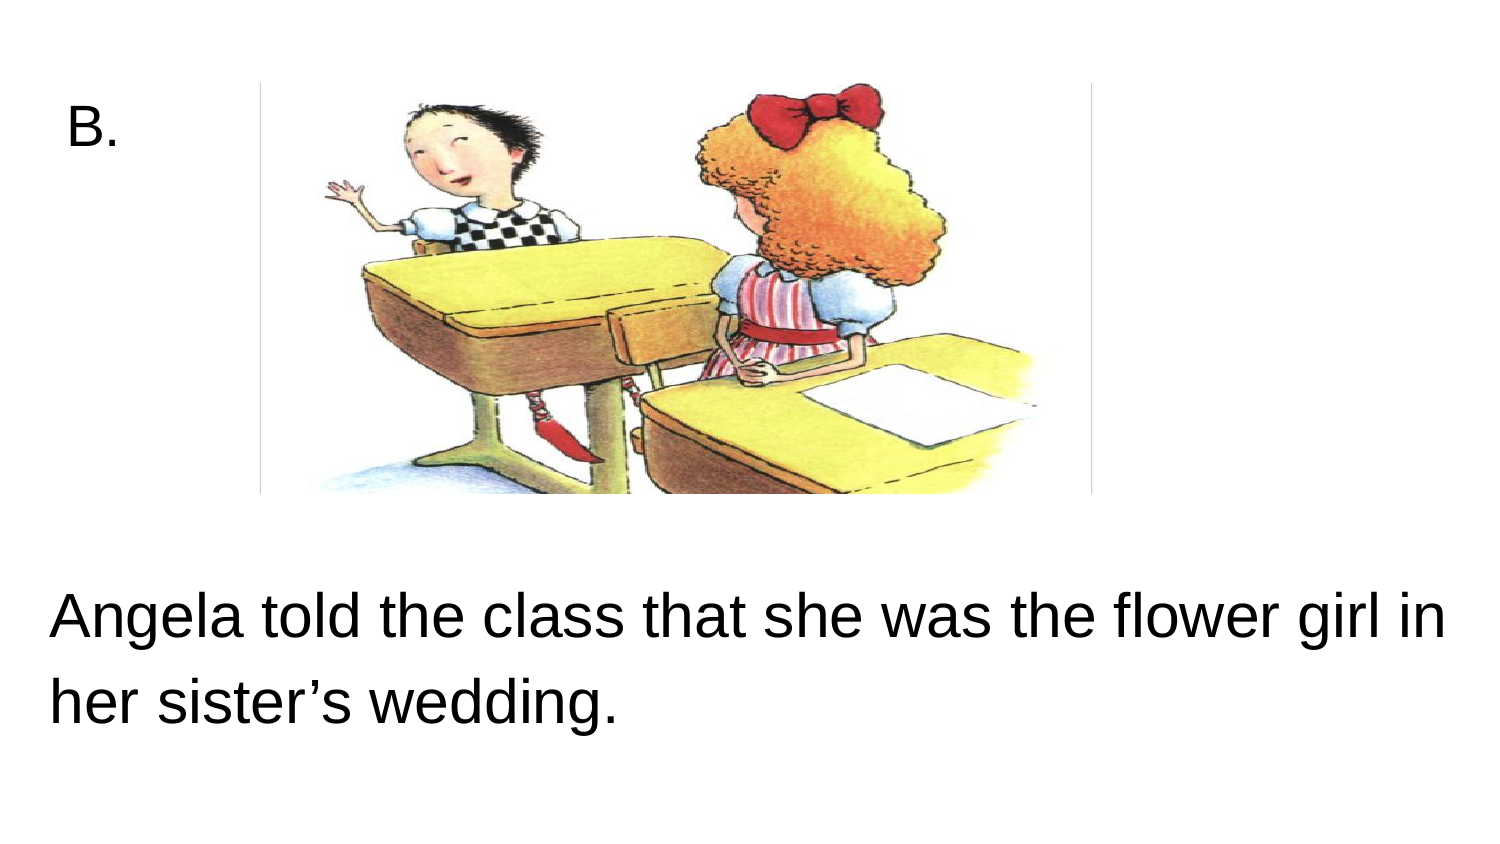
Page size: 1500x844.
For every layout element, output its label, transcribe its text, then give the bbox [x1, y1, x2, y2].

title B. [51, 72, 1449, 167]
picture [258, 83, 1095, 495]
list Angela told the class that she was the flower girl in her sister’s wedding. [34, 548, 1500, 750]
